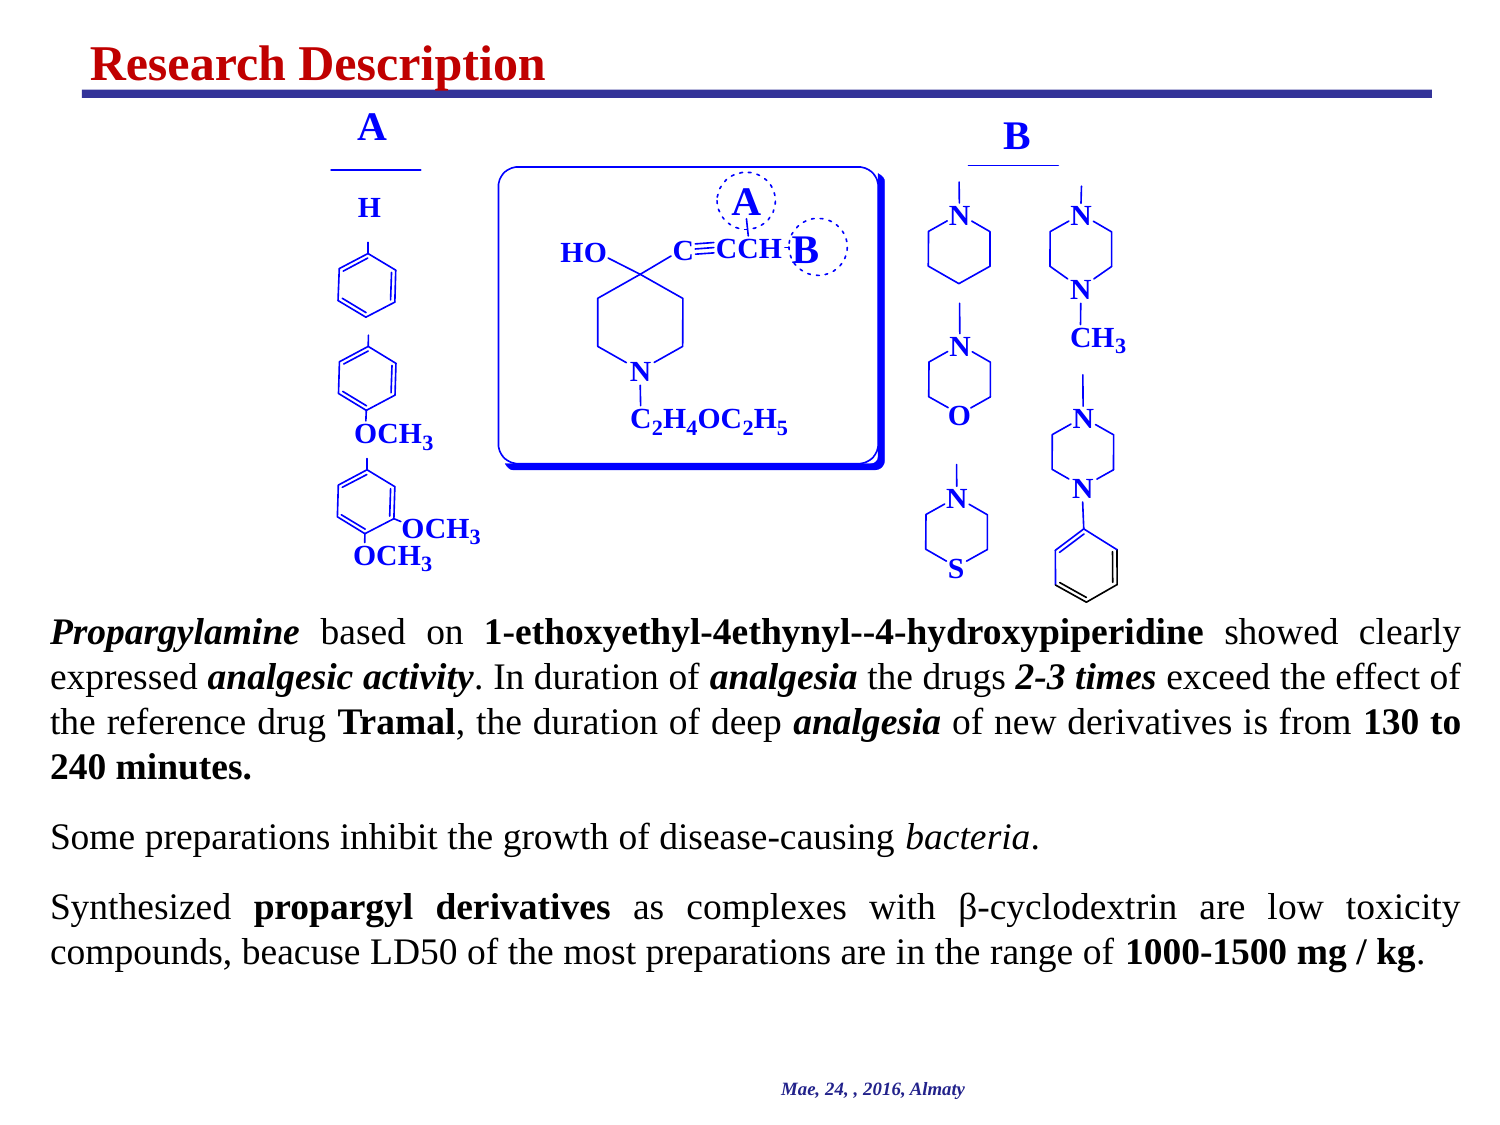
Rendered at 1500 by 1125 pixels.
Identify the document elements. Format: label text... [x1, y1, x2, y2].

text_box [326, 103, 1132, 610]
text_box Research Description [75, 23, 674, 99]
text_box Propargylamine based on 1-ethoxyethyl-4ethynyl--4-hydroxypiperidine showed clearly expressed analgesic activity. In duration of analgesia the drugs 2-3 times exceed the effect of the reference drug Tramal, the duration of deep analgesia of new derivatives is from 130 to 240 minutes. Some preparations inhibit the growth of disease-causing bacteria. Synthesized propargyl derivatives as complexes with β-cyclodextrin are low toxicity compounds, beacuse LD50 of the most preparations are in the range of 1000-1500 mg / kg. [35, 599, 1477, 980]
text_box Mae, 24, , 2016, Almaty [246, 1069, 1500, 1107]
